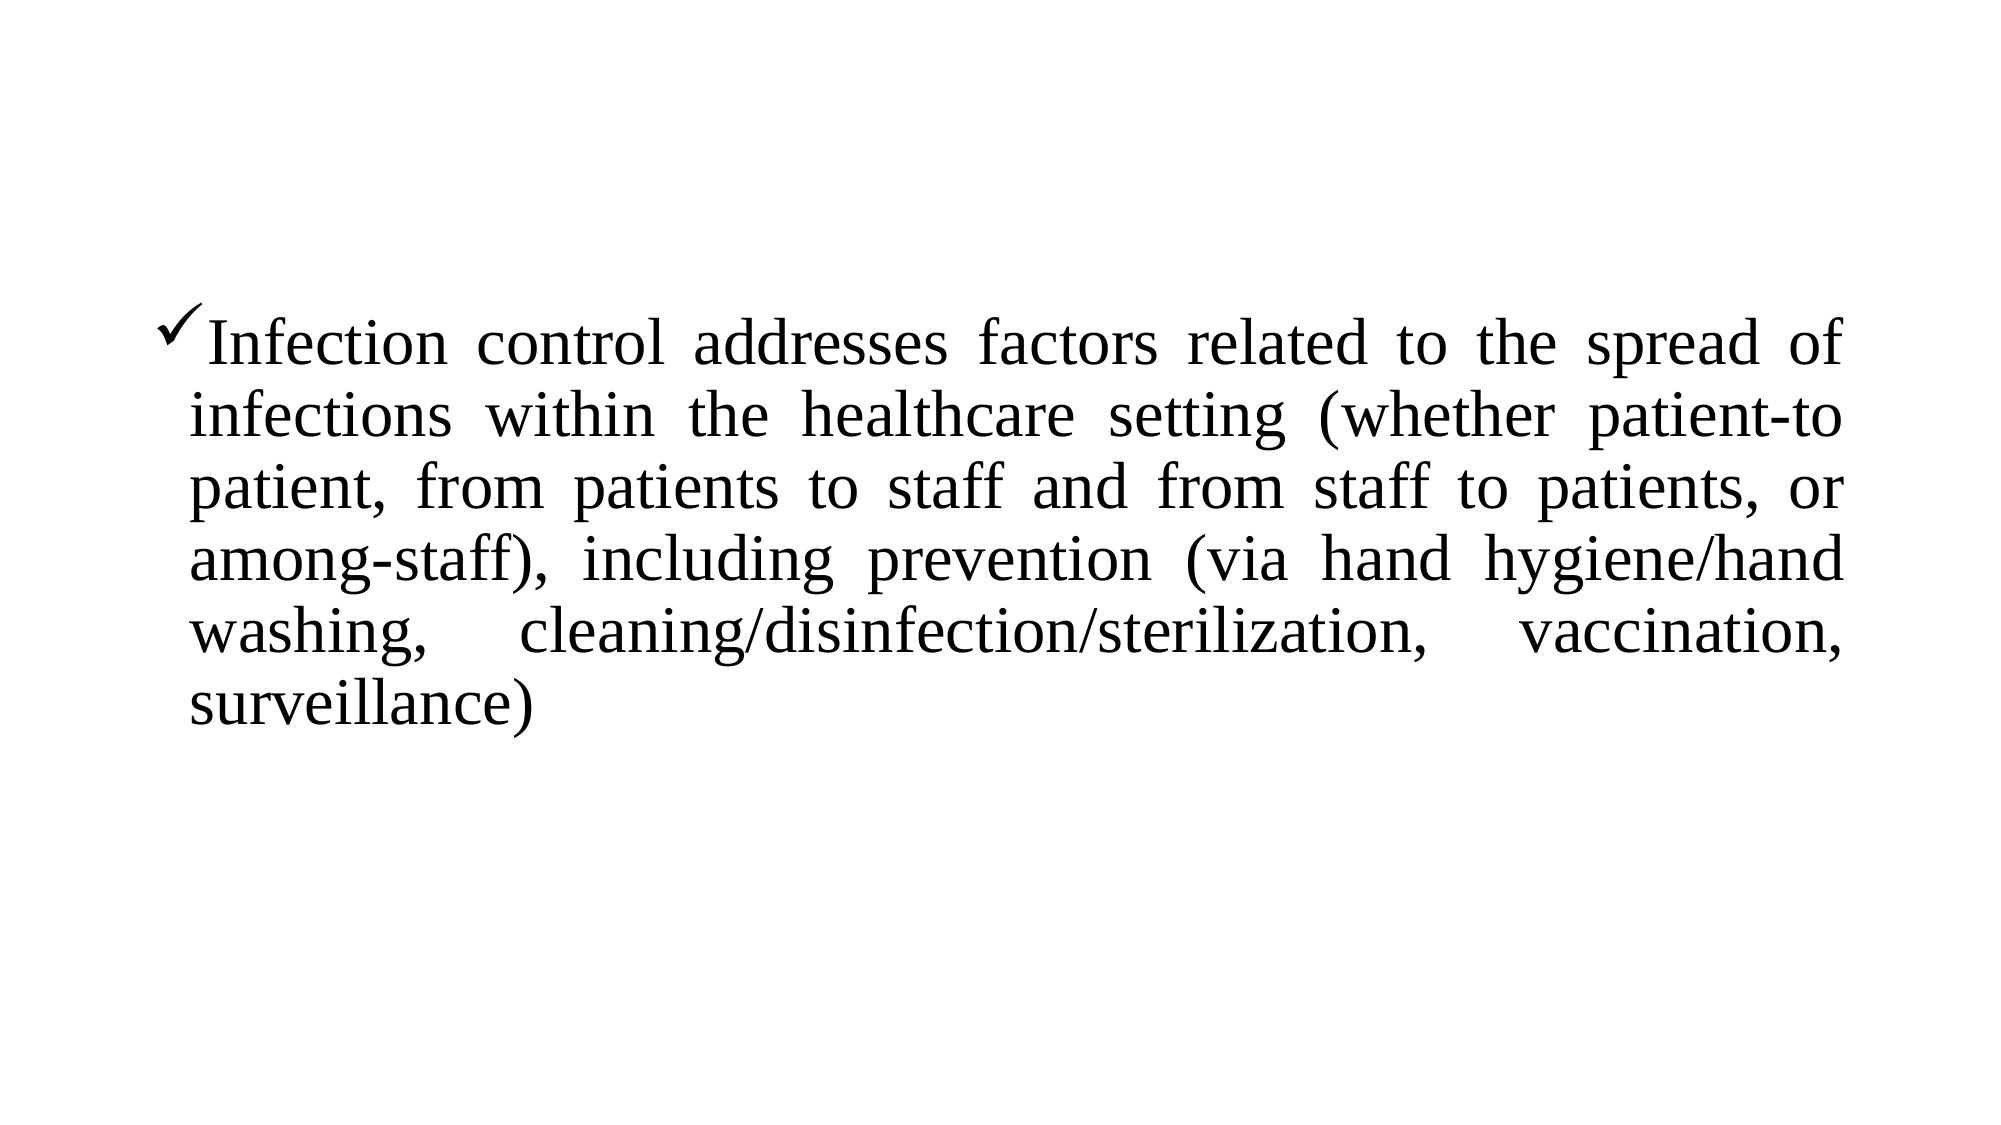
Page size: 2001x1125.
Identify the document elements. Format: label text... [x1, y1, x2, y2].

list Infection control addresses factors related to the spread of infections within the healthcare setting (whether patient-to patient, from patients to staff and from staff to patients, or among-staff), including prevention (via hand hygiene/hand washing, cleaning/disinfection/sterilization, vaccination, surveillance) [137, 299, 1863, 1014]
